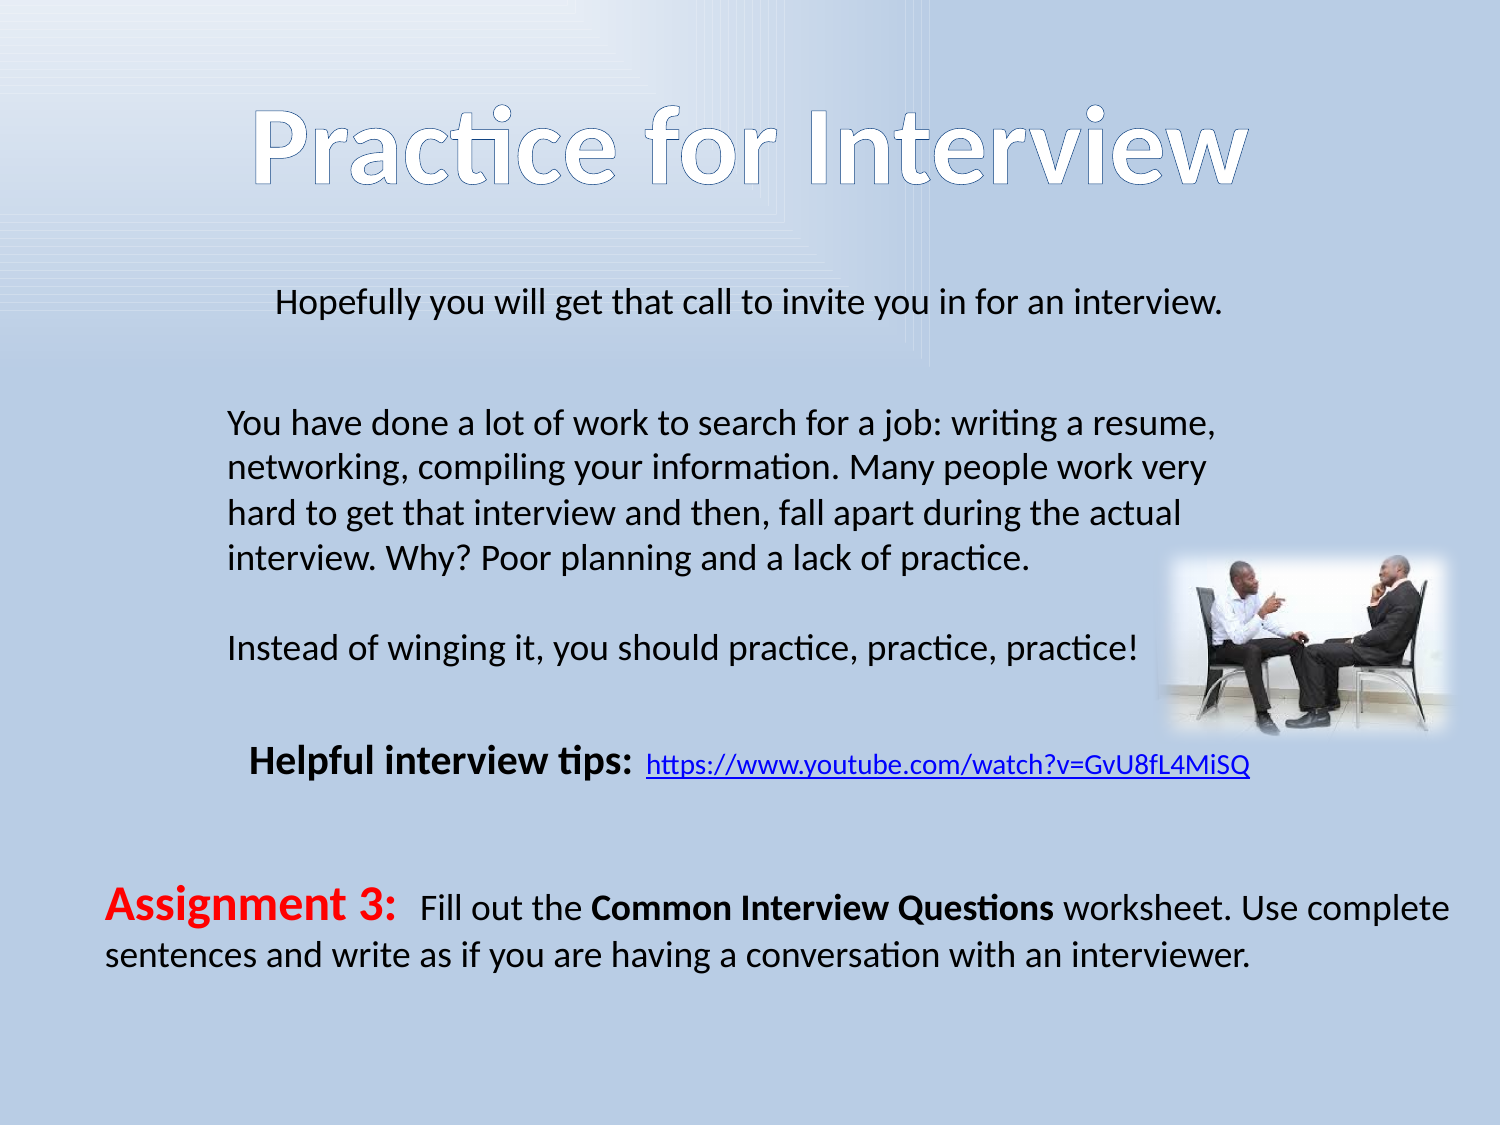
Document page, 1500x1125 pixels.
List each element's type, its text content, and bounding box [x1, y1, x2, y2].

text_box Practice for Interview [74, 45, 1425, 233]
picture [1151, 540, 1465, 749]
text_box You have done a lot of work to search for a job: writing a resume, networking, compiling your information. Many people work very hard to get that interview and then, fall apart during the actual interview. Why? Poor planning and a lack of practice. Instead of winging it, you should practice, practice, practice! [212, 390, 1288, 675]
text_box Assignment 3: Fill out the Common Interview Questions worksheet. Use complete sentences and write as if you are having a conversation with an interviewer. [89, 863, 1466, 983]
text_box Helpful interview tips: https://www.youtube.com/watch?v=GvU8fL4MiSQ [234, 725, 1266, 836]
text_box Hopefully you will get that call to invite you in for an interview. [260, 270, 1240, 330]
